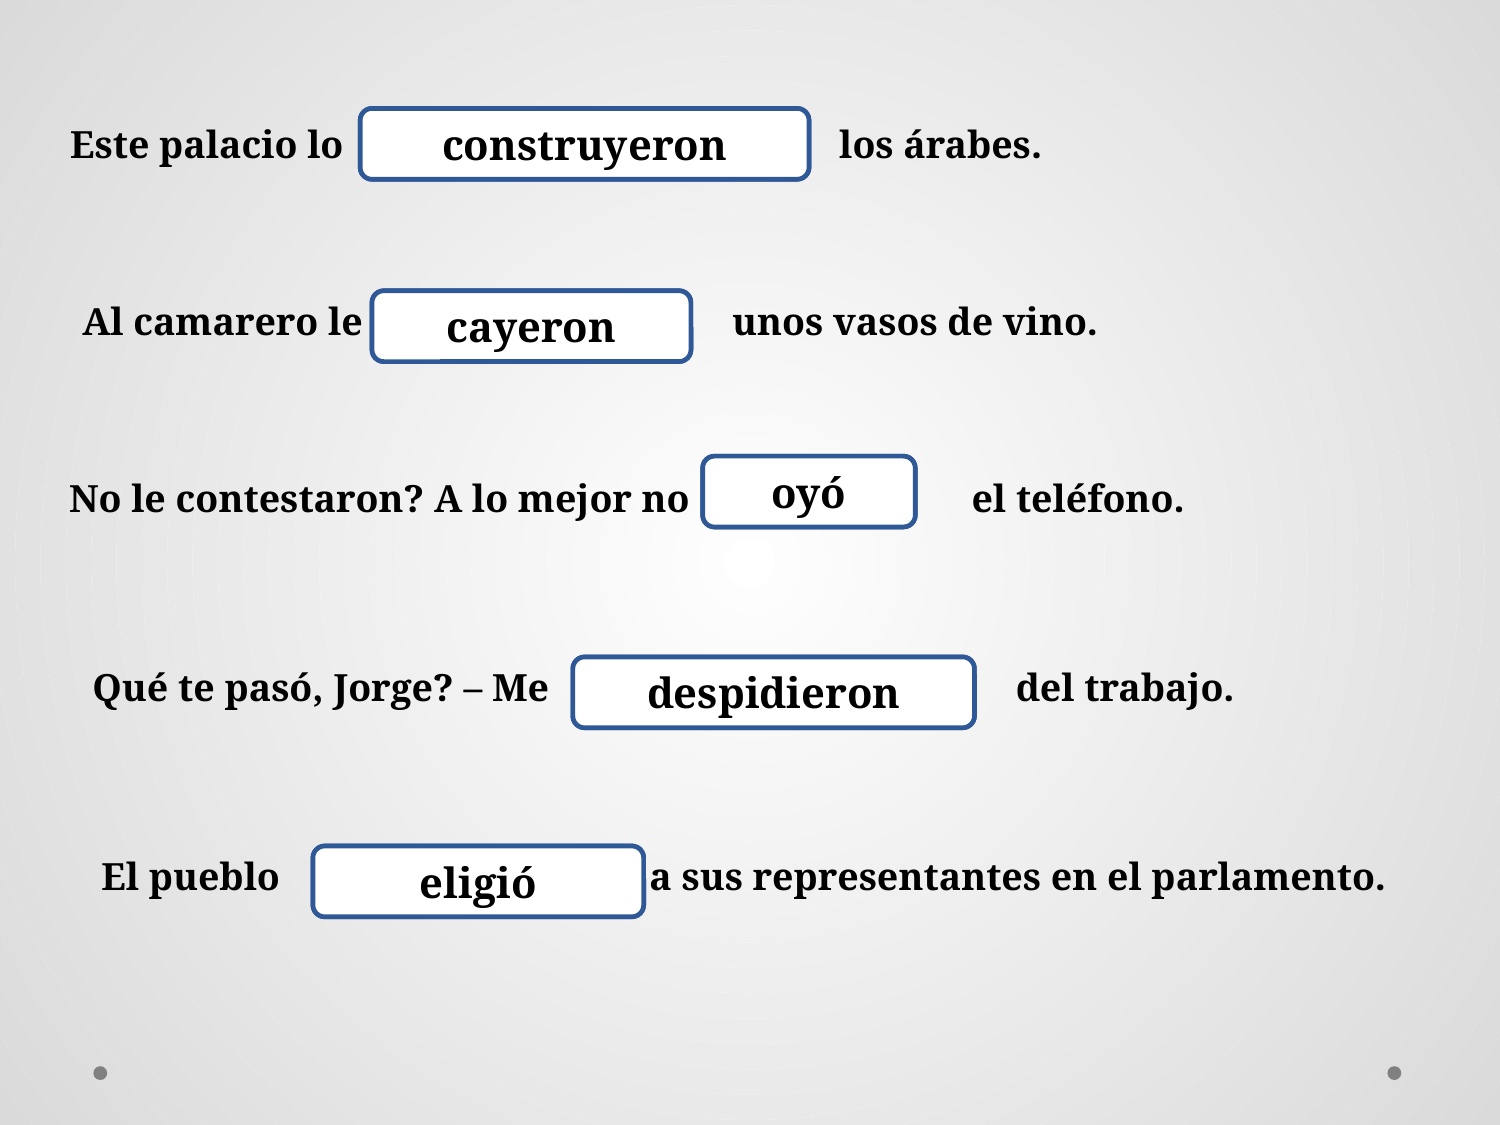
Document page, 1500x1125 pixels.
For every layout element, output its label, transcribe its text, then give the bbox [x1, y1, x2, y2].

text_box Este palacio lo los árabes. [55, 113, 359, 174]
text_box oyó [700, 453, 918, 530]
text_box Qué te pasó, Jorge? – Me del trabajo. [77, 656, 576, 717]
text_box eligió [310, 843, 647, 920]
text_box Qué te pasó, Jorge? – Me del trabajo. [971, 656, 1252, 717]
text_box Al camarero le unos vasos de vino. [688, 290, 1115, 351]
text_box El pueblo a sus representantes en el parlamento. [640, 845, 1403, 906]
text_box construyeron [357, 106, 812, 182]
text_box El pueblo a sus representantes en el parlamento. [86, 845, 317, 906]
text_box cayeron [369, 288, 694, 364]
text_box despidieron [570, 654, 977, 731]
text_box No le contestaron? A lo mejor no el teléfono. [54, 467, 706, 528]
text_box Al camarero le unos vasos de vino. [67, 290, 375, 351]
text_box Este palacio lo los árabes. [810, 113, 1059, 174]
text_box No le contestaron? A lo mejor no el teléfono. [912, 467, 1201, 528]
